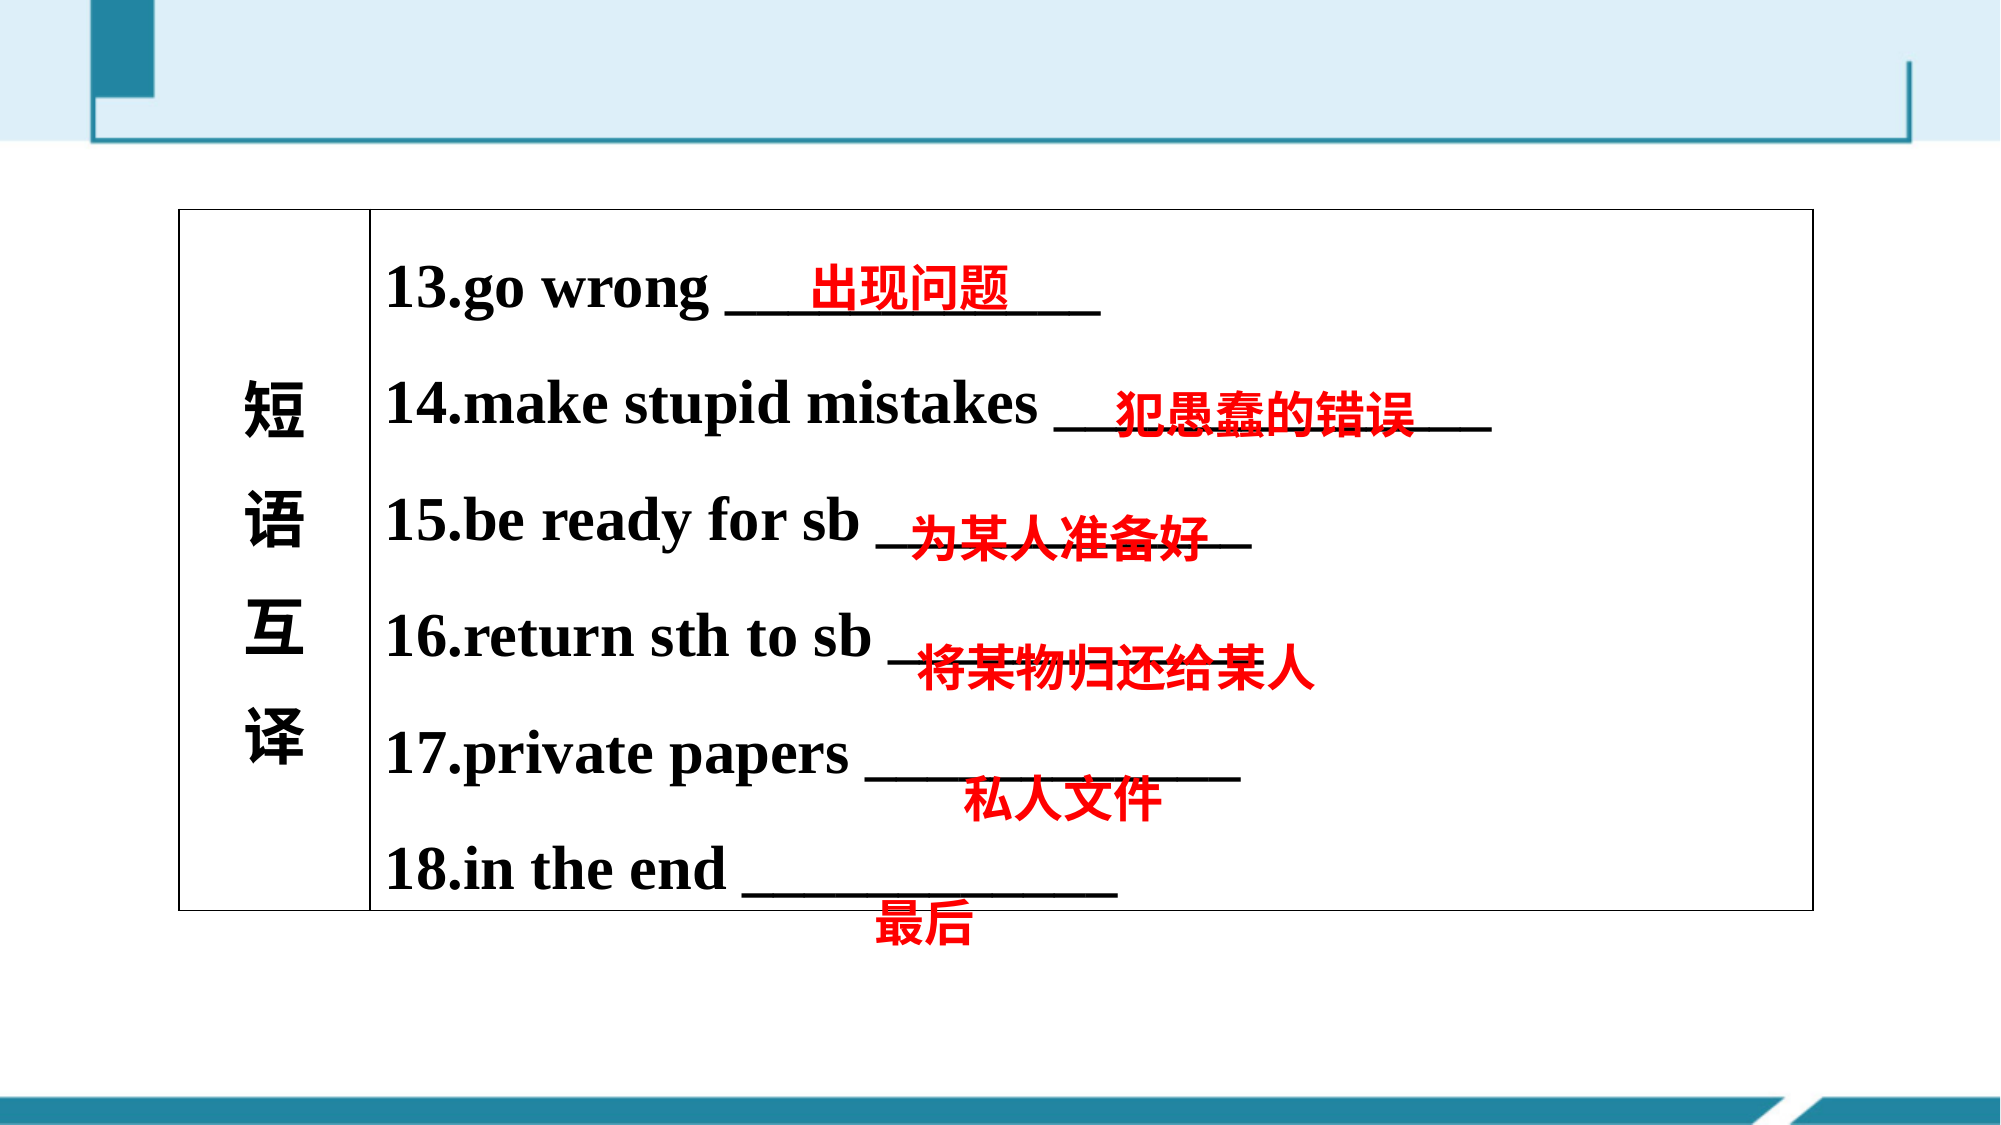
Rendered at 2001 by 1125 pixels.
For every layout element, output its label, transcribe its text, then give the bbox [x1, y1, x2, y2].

text_box [654, 477, 915, 537]
text_box 为某人准备好 [894, 500, 1225, 576]
text_box 犯愚蠢的错误 [1101, 375, 1431, 451]
text_box 最后 [860, 884, 990, 960]
text_box 出现问题 [794, 249, 1025, 324]
text_box 私人文件 [948, 759, 1179, 835]
table_header 13.go wrong ____________ 14.make stupid mistakes ______________ 15.be ready for sb ____________ 16.return sth to sb ____________ 17.private papers ____________ 18.in the end ____________ [371, 210, 1812, 910]
text_box 将某物归还给某人 [901, 629, 1331, 704]
picture [0, 0, 2001, 1125]
table_header 短 语 互 译 [180, 210, 369, 910]
